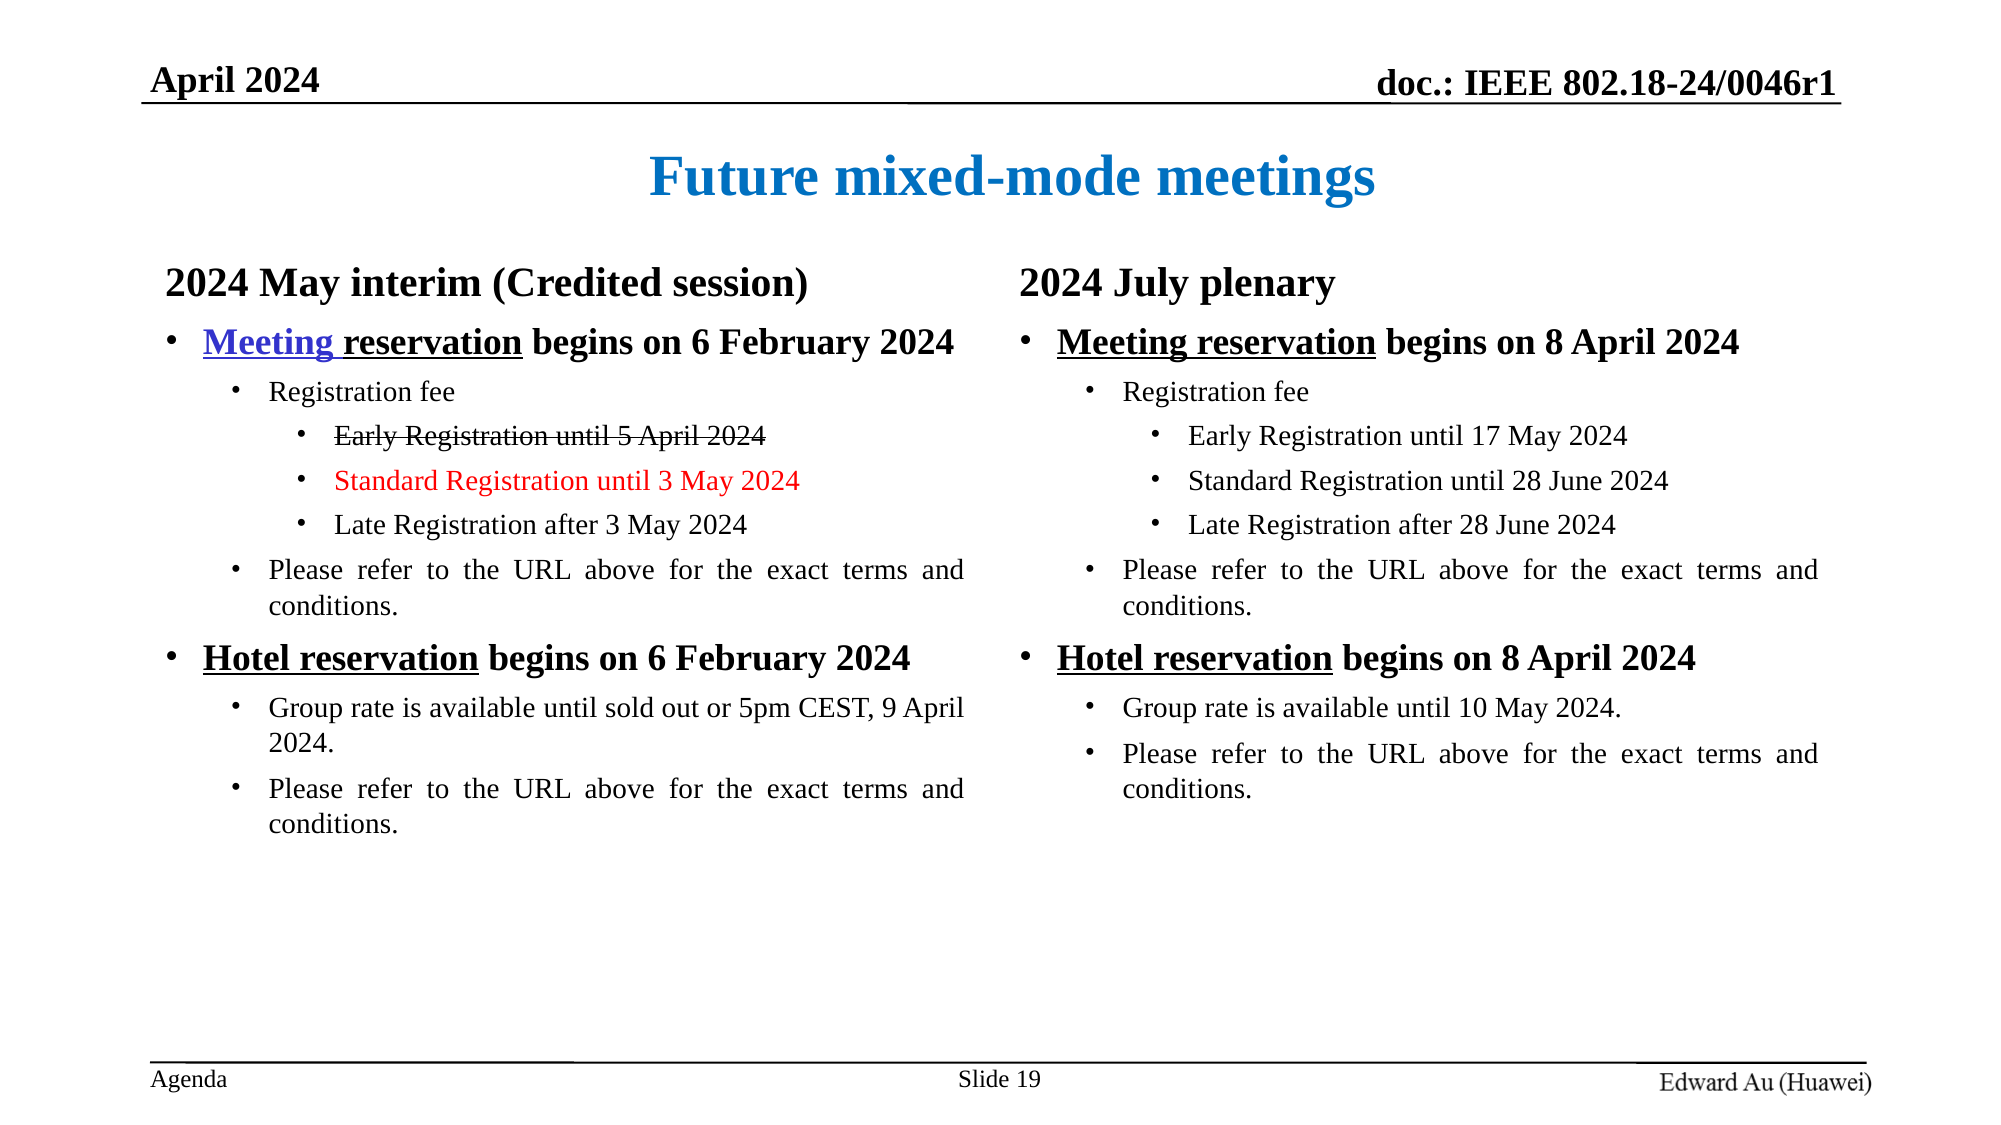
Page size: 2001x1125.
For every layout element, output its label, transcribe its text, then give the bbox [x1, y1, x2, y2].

slide_number Slide 19 [933, 1061, 1067, 1123]
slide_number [149, 54, 651, 101]
title Future mixed-mode meetings [162, 99, 1864, 246]
list 2024 May interim (Credited session) Meeting reservation begins on 6 February 2024 Registration fee Early Registration until 5 April 2024 Standard Registration until 3 May 2024 Late Registration after 3 May 2024 Please refer to the URL above for the exact terms and conditions. Hotel reservation begins on 6 February 2024 Group rate is available until sold out or 5pm CEST, 9 April 2024. Please refer to the URL above for the exact terms and conditions. [149, 246, 1000, 1056]
picture [1174, 1058, 1887, 1113]
text_box 2024 July plenary Meeting reservation begins on 8 April 2024 Registration fee Early Registration until 17 May 2024 Standard Registration until 28 June 2024 Late Registration after 28 June 2024 Please refer to the URL above for the exact terms and conditions. Hotel reservation begins on 8 April 2024 Group rate is available until 10 May 2024. Please refer to the URL above for the exact terms and conditions. [1004, 246, 1854, 1056]
